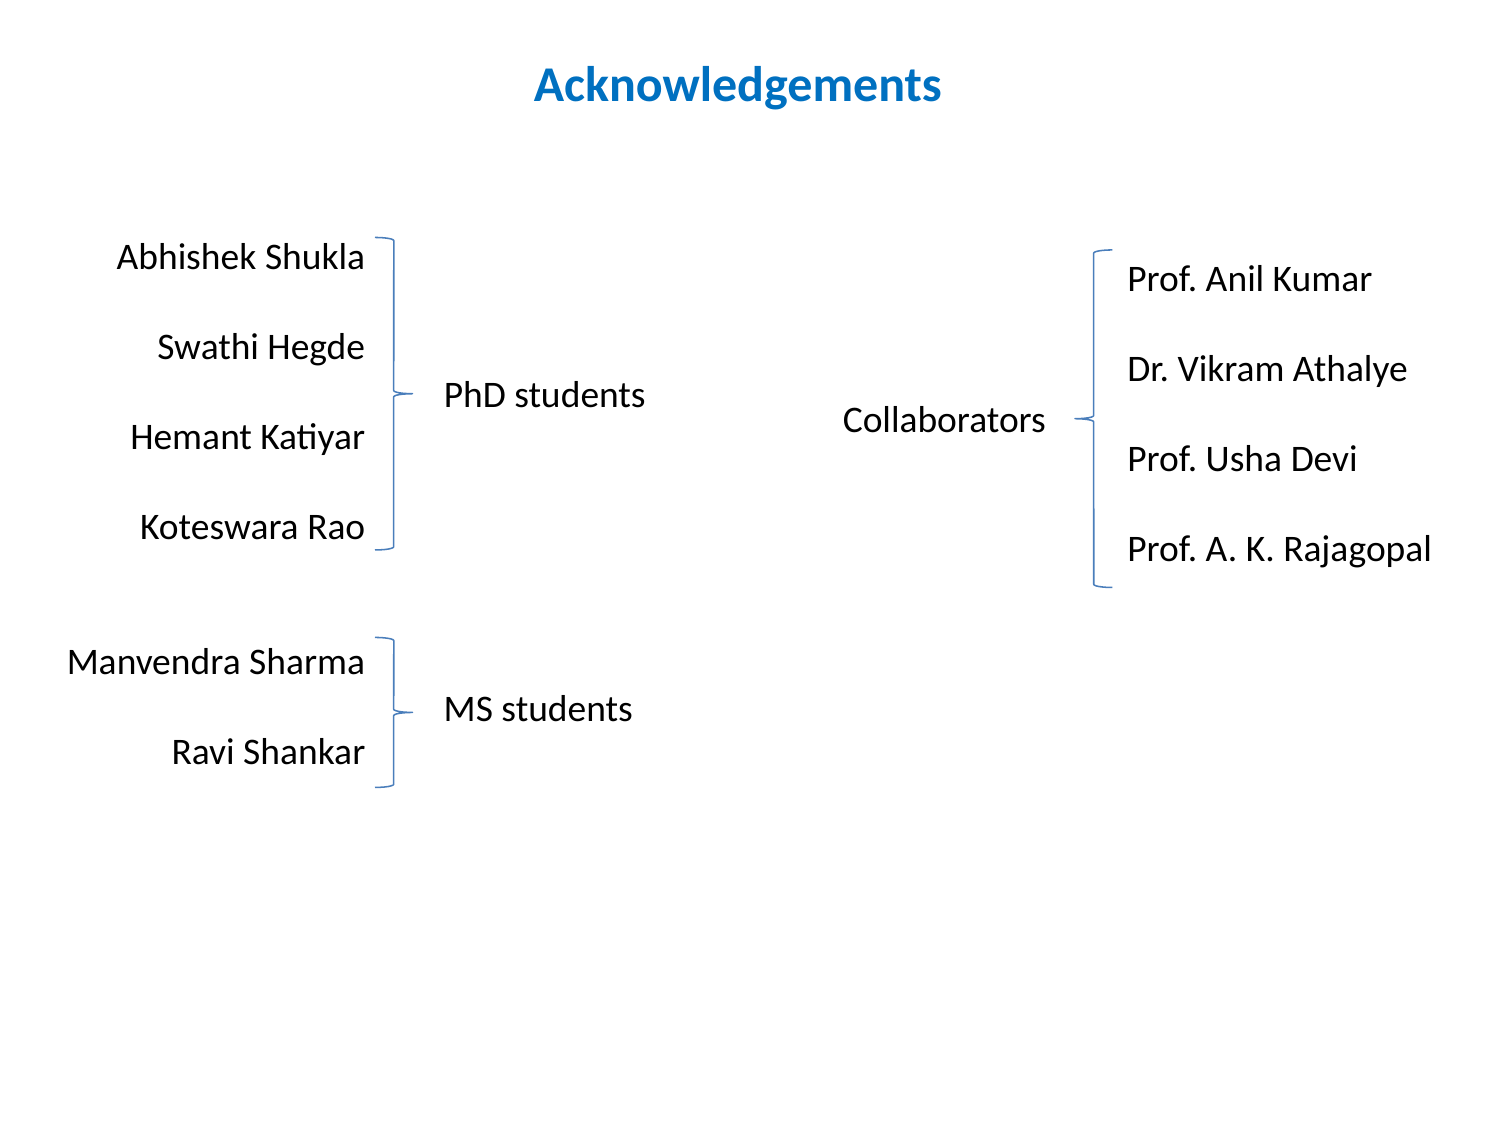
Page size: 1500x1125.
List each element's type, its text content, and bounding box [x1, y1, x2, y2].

text_box [374, 236, 414, 551]
text_box Abhishek Shukla Swathi Hegde Hemant Katiyar Koteswara Rao Manvendra Sharma Ravi Shankar [51, 224, 381, 825]
text_box Prof. Anil Kumar Dr. Vikram Athalye Prof. Usha Devi Prof. A. K. Rajagopal [1112, 246, 1448, 621]
text_box [374, 636, 414, 789]
text_box Acknowledgements [462, 43, 1025, 119]
text_box Collaborators [828, 387, 1062, 448]
text_box [1074, 249, 1113, 589]
text_box MS students [429, 676, 649, 737]
text_box PhD students [429, 362, 662, 423]
